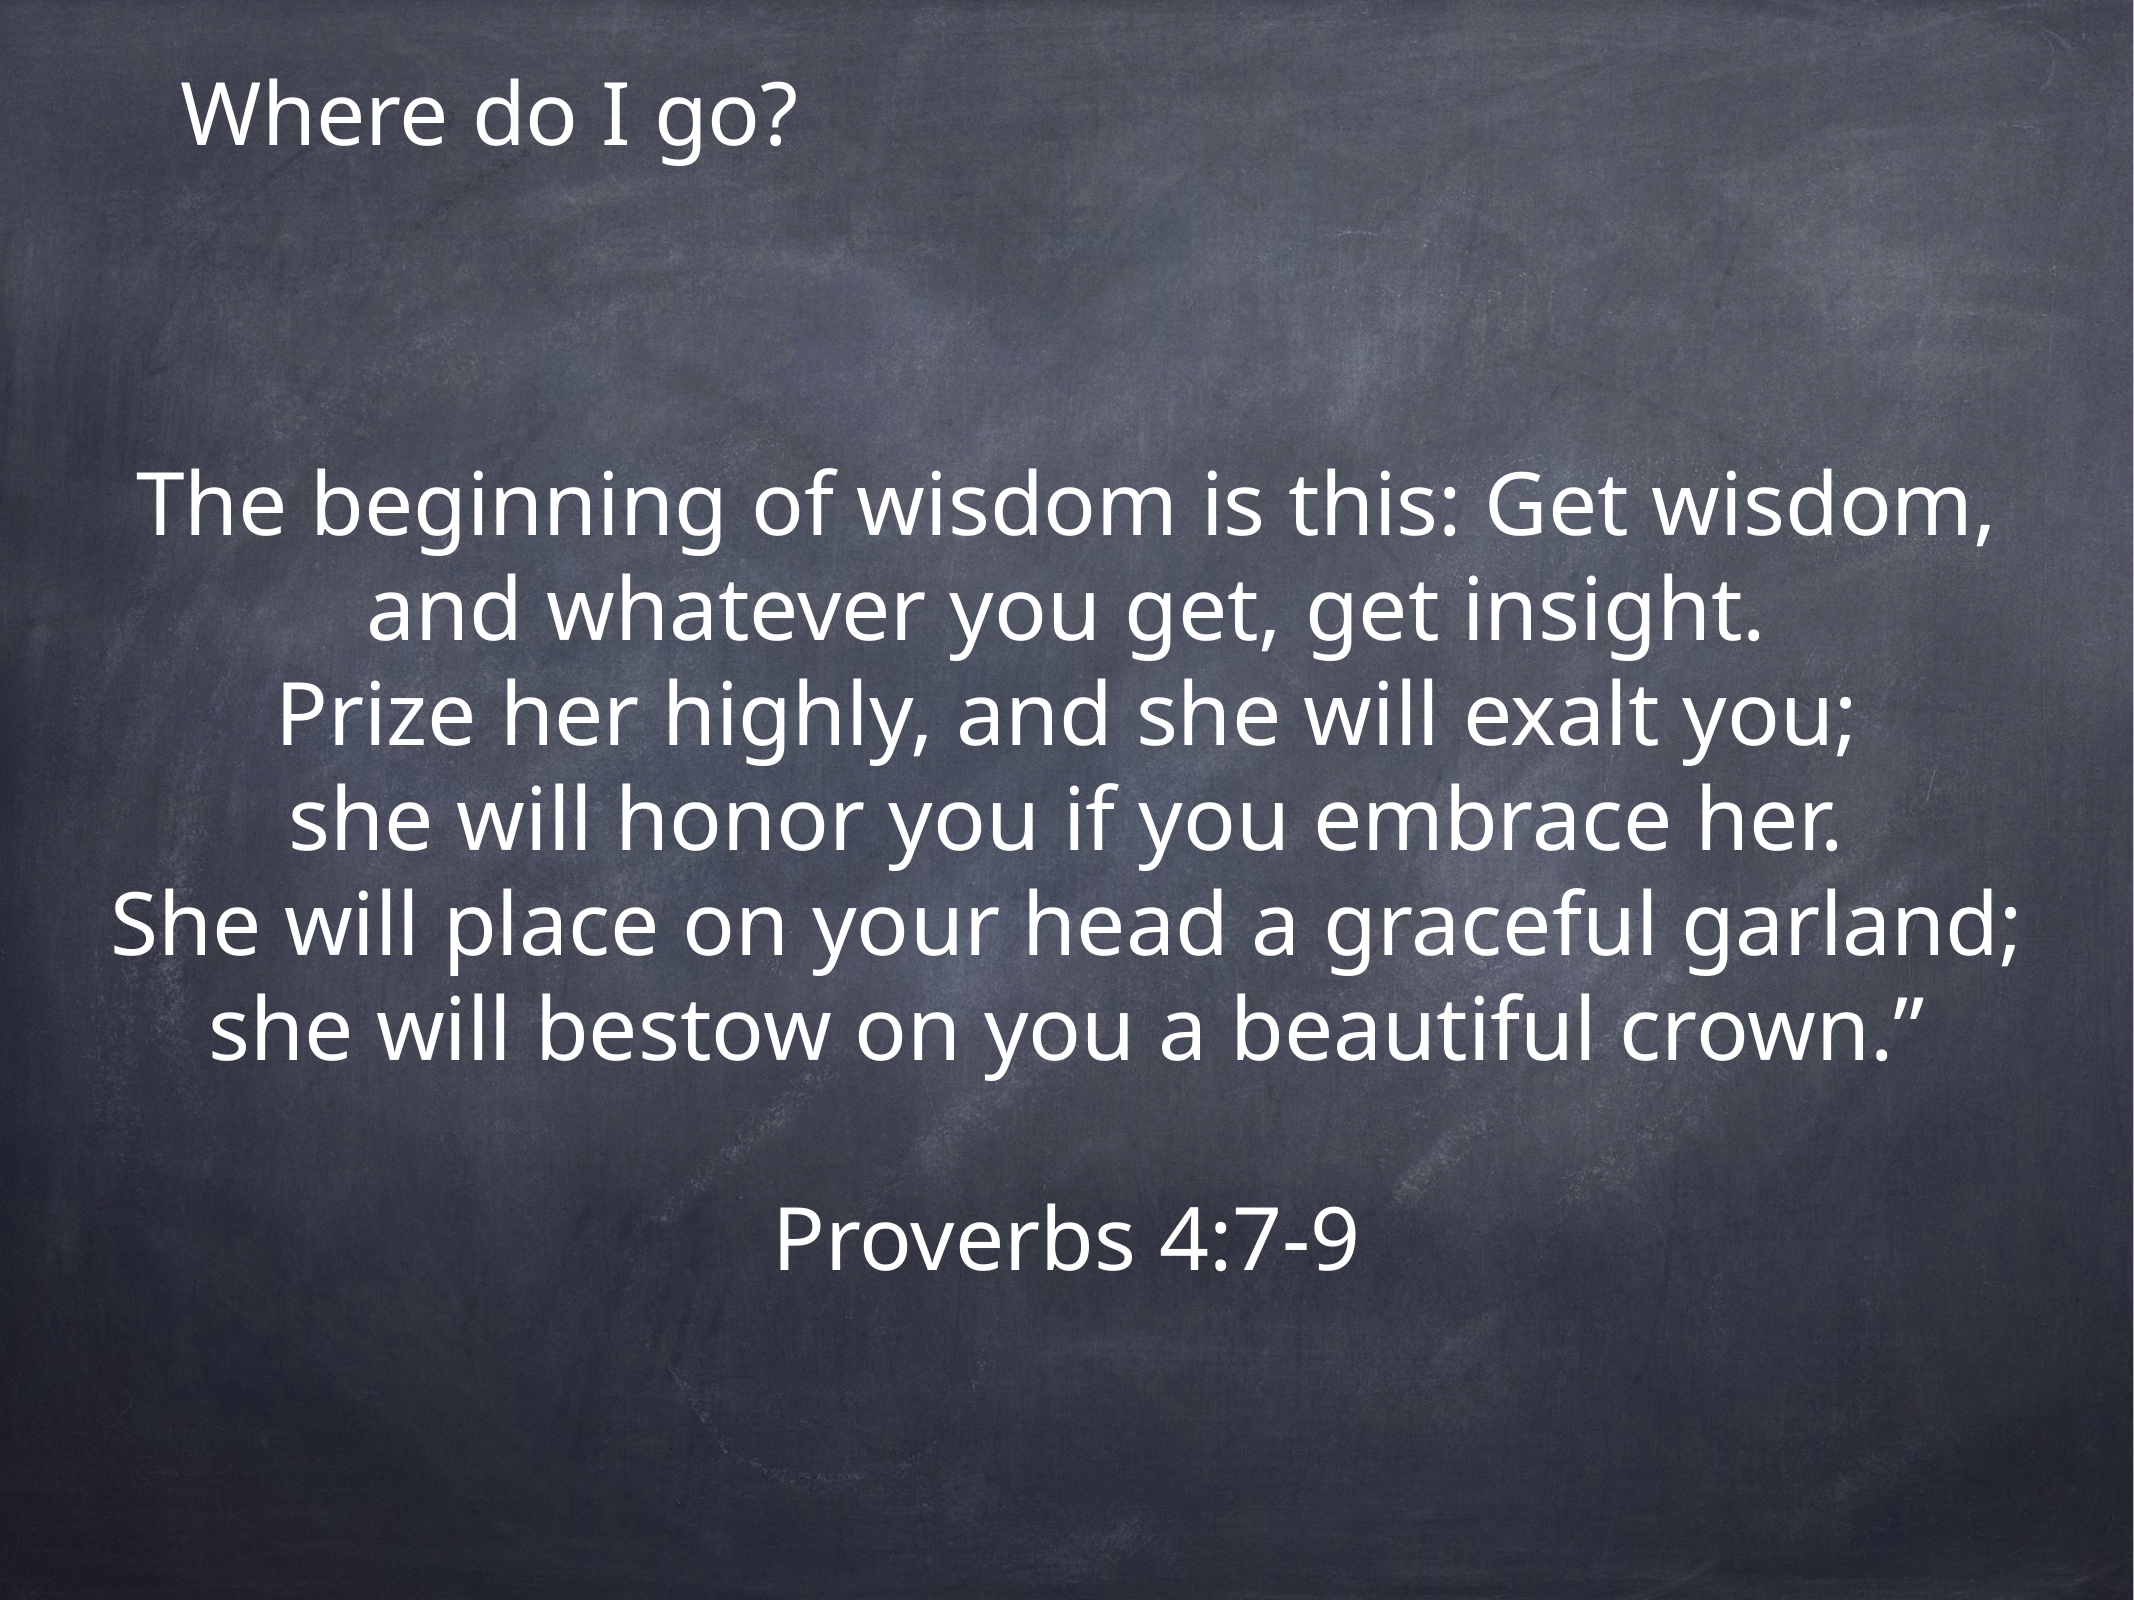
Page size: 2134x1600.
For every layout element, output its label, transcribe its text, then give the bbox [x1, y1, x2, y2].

picture [0, 0, 2134, 1600]
text_box The beginning of wisdom is this: Get wisdom, and whatever you get, get insight. Prize her highly, and she will exalt you; she will honor you if you embrace her. She will place on your head a graceful garland; she will bestow on you a beautiful crown.” Proverbs 4:7-9 [10, 439, 2123, 1297]
text_box Where do I go? [22, 49, 958, 172]
